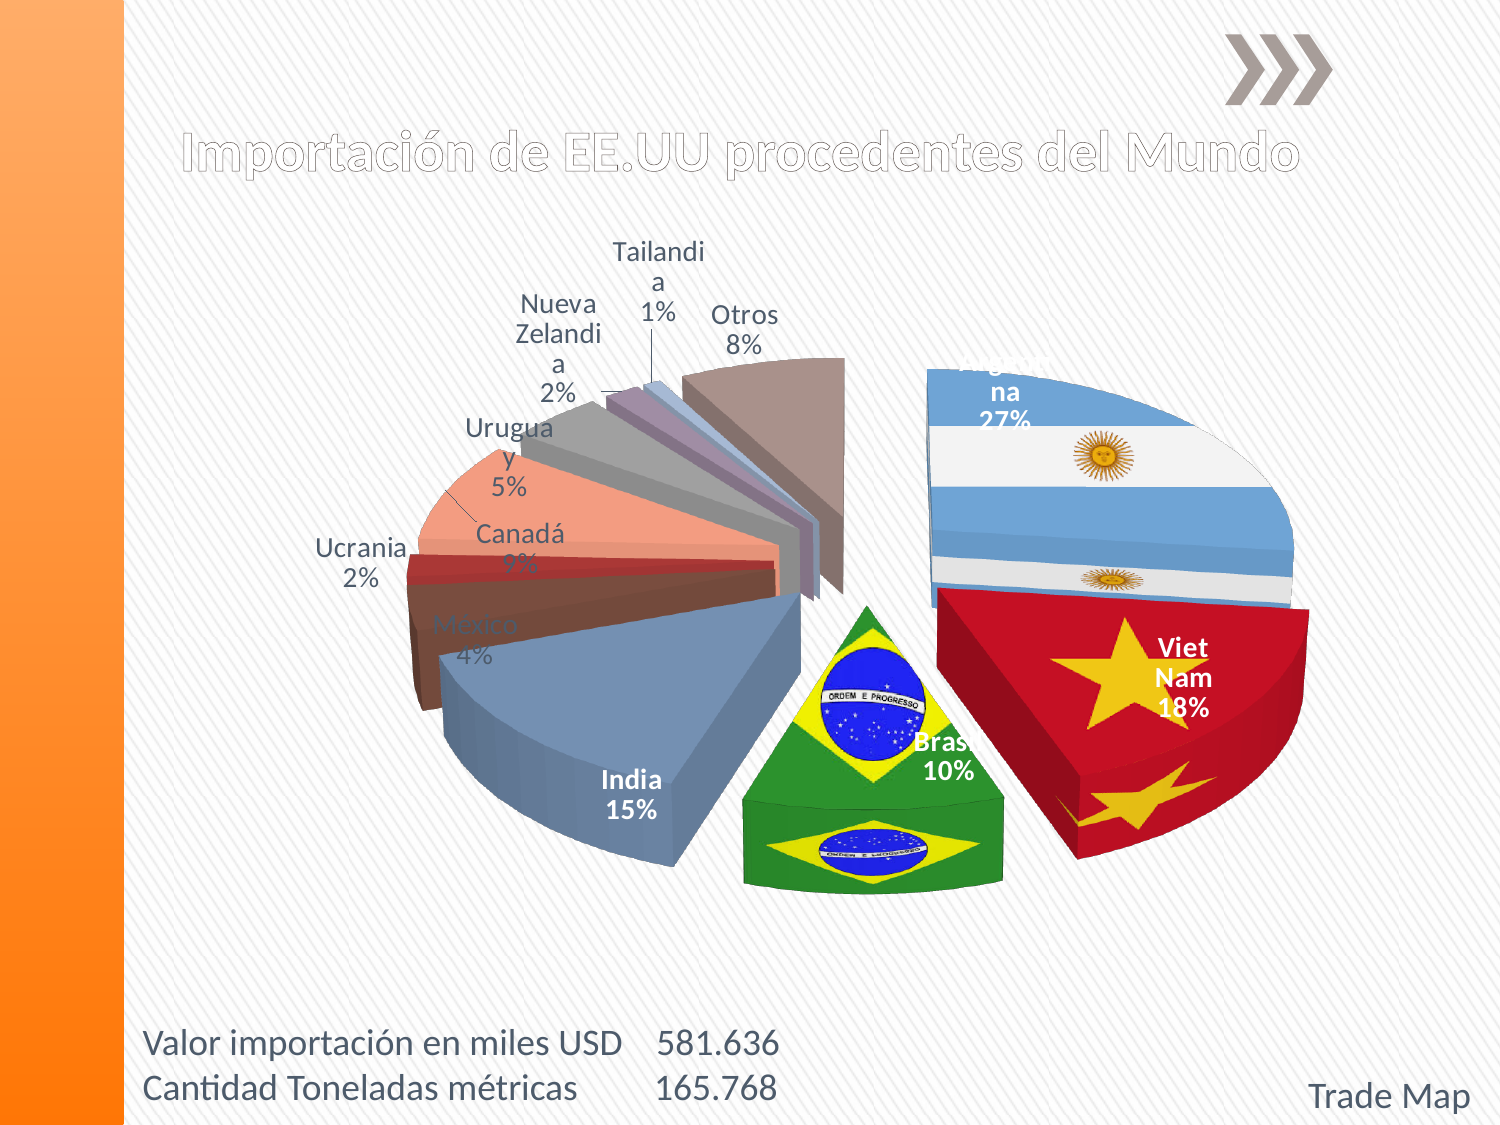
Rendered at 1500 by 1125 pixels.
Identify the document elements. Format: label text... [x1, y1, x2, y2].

text_box Valor importación en miles USD 581.636 Cantidad Toneladas métricas 165.768 [128, 1010, 796, 1116]
chart [265, 189, 1448, 1064]
text_box Importación de EE.UU procedentes del Mundo [153, 2, 1341, 191]
text_box Trade Map [1293, 1063, 1500, 1124]
